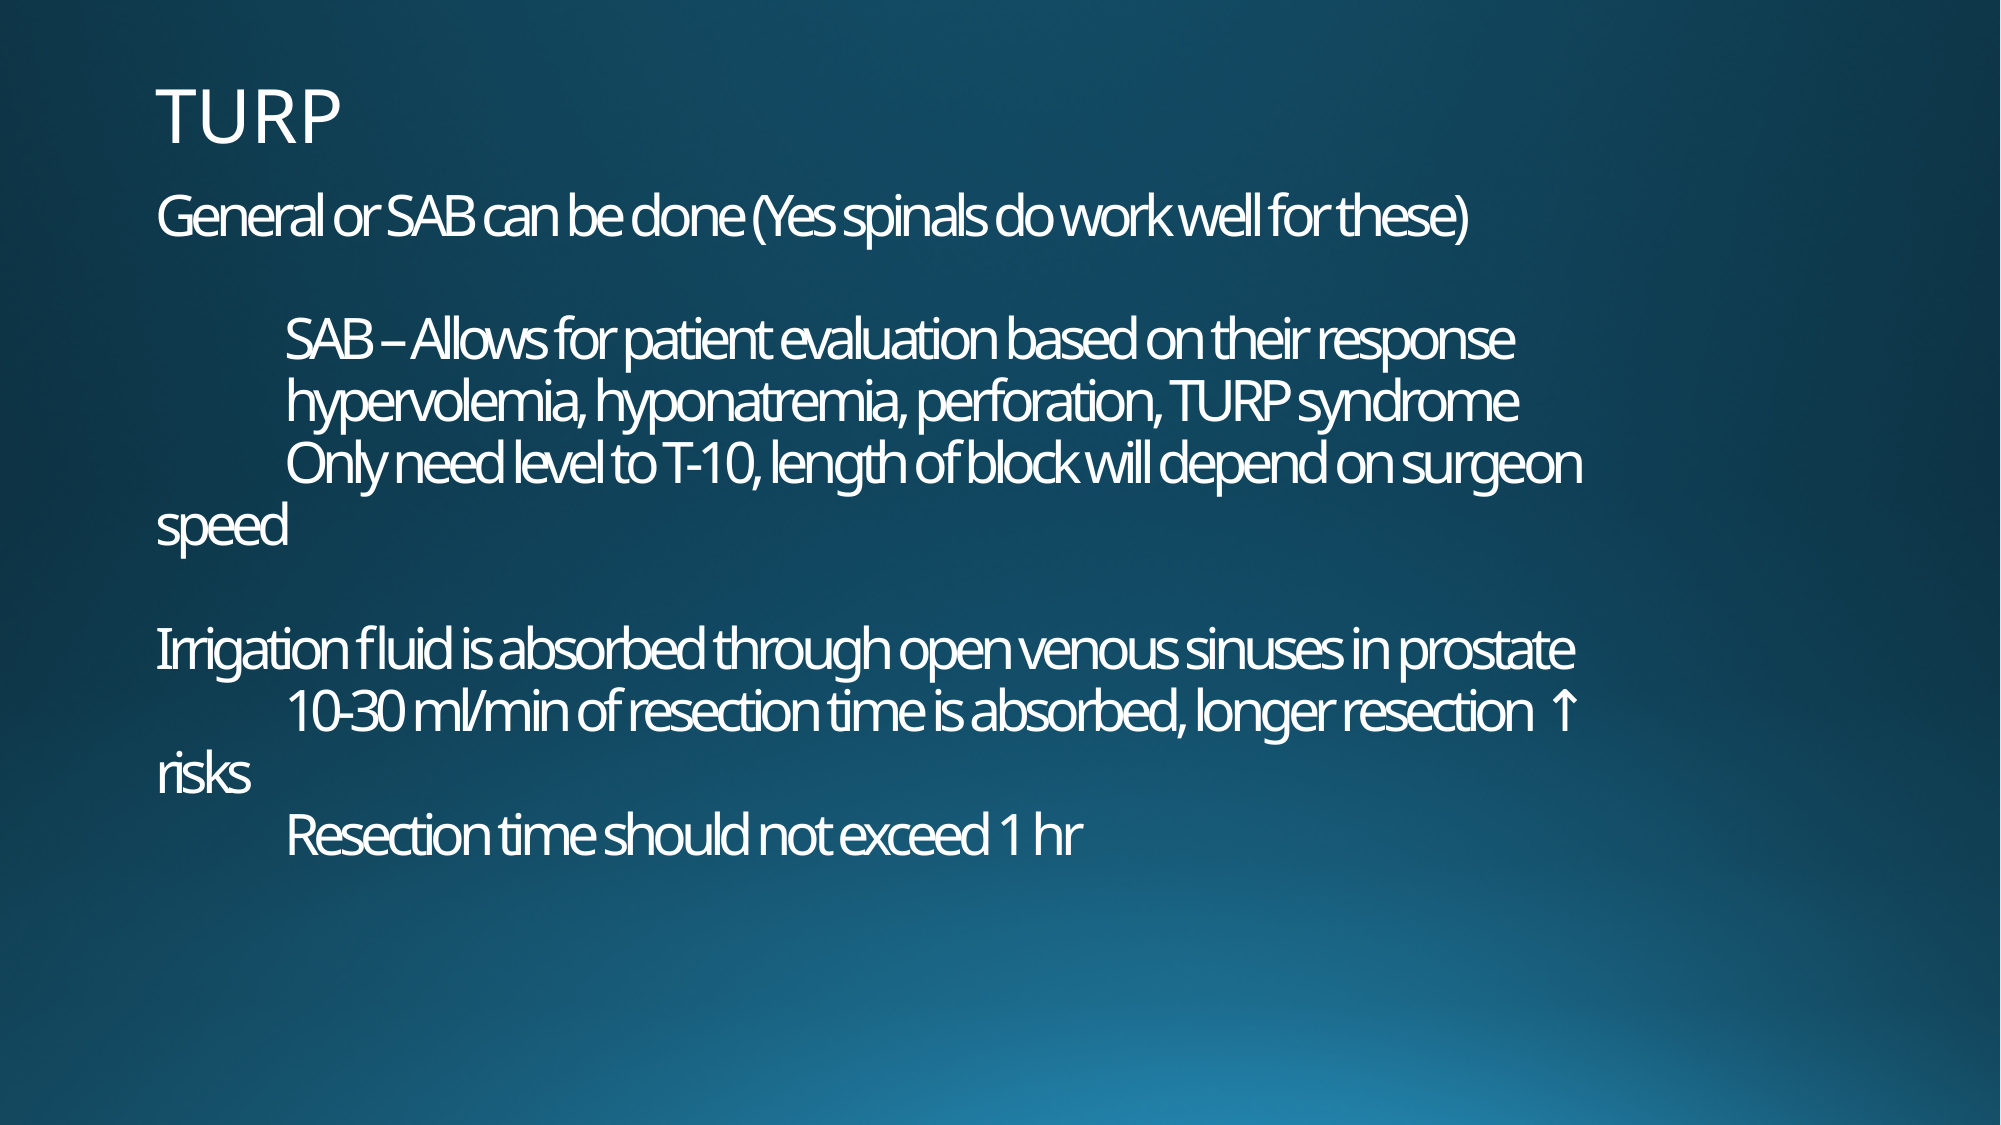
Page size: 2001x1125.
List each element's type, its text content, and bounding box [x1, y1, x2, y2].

subtitle TURP [140, 43, 1641, 168]
picture [0, 0, 2001, 1125]
title General or SAB can be done (Yes spinals do work well for these) SAB – Allows for patient evaluation based on their response hypervolemia, hyponatremia, perforation, TURP syndrome Only need level to T-10, length of block will depend on surgeon speed Irrigation fluid is absorbed through open venous sinuses in prostate 10-30 ml/min of resection time is absorbed, longer resection ↑ risks Resection time should not exceed 1 hr [140, 179, 1641, 1002]
